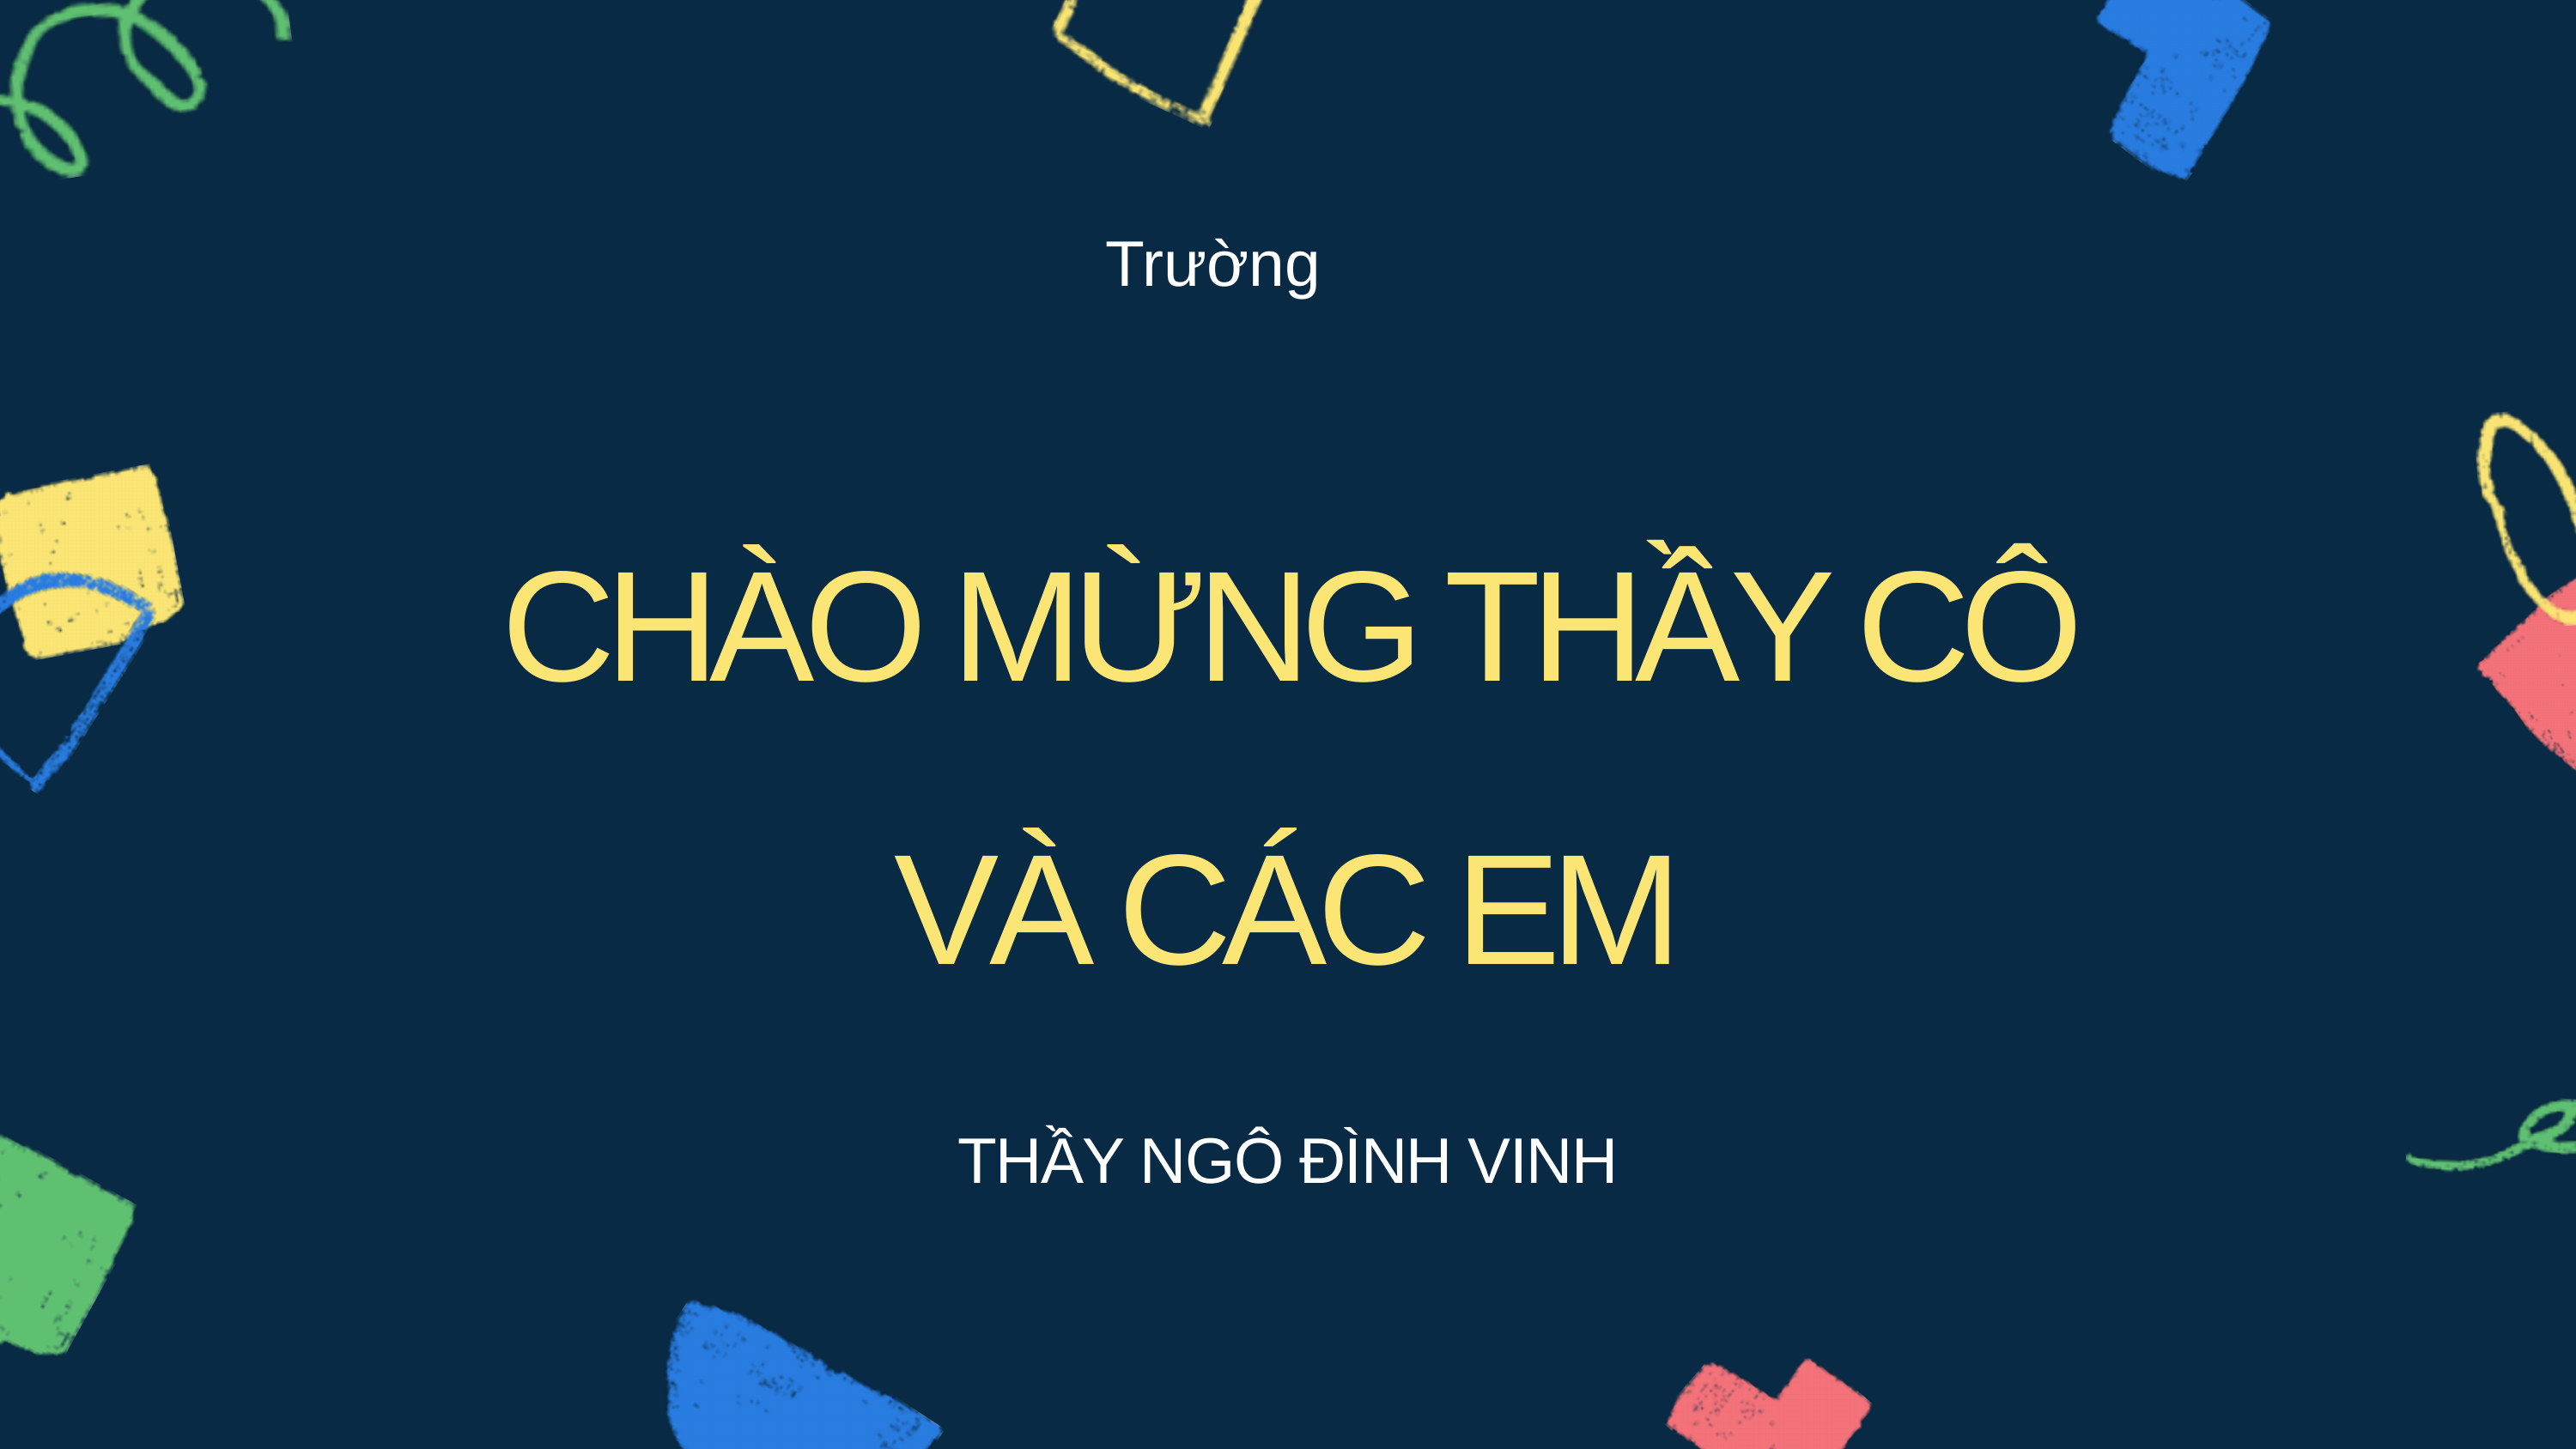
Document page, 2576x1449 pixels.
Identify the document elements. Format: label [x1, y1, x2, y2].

picture [1659, 1305, 1879, 1449]
picture [0, 1131, 143, 1379]
picture [0, 464, 189, 797]
text_box [329, 209, 2172, 1197]
picture [0, 0, 305, 239]
picture [610, 1274, 943, 1449]
picture [2429, 409, 2576, 799]
picture [1039, 0, 1267, 129]
picture [2038, 0, 2293, 189]
picture [2407, 1093, 2576, 1178]
